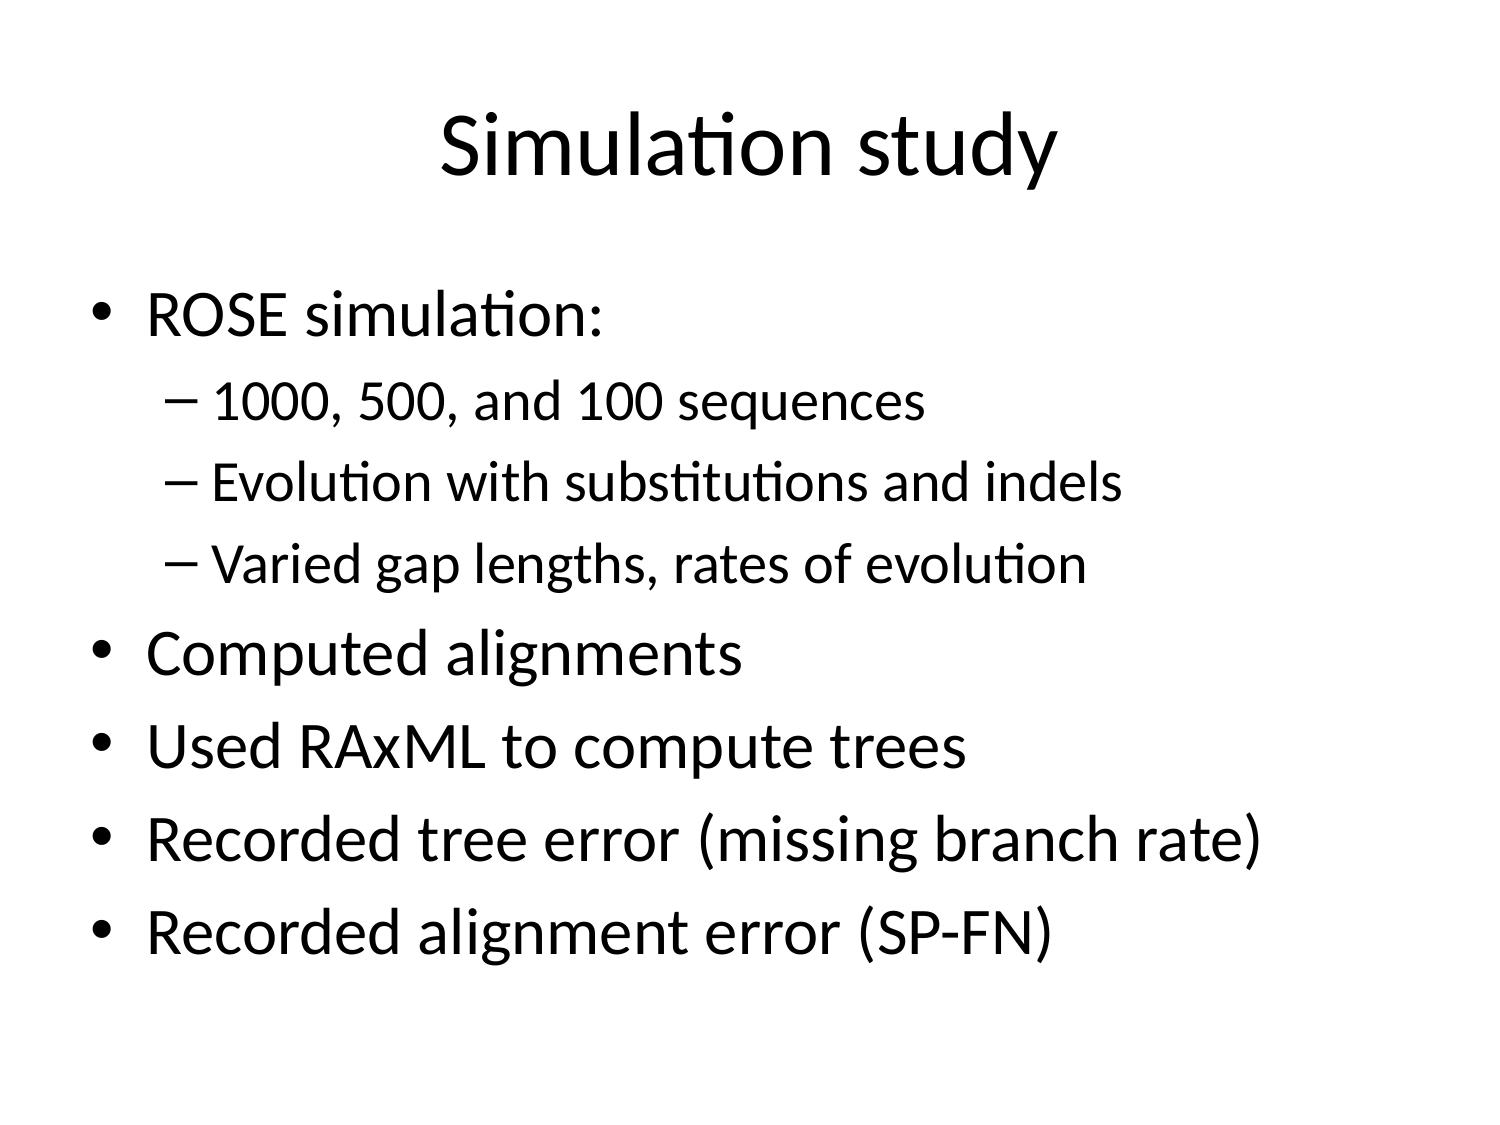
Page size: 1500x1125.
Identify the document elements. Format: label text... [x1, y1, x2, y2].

title Simulation study [75, 45, 1425, 233]
list ROSE simulation: 1000, 500, and 100 sequences Evolution with substitutions and indels Varied gap lengths, rates of evolution Computed alignments Used RAxML to compute trees Recorded tree error (missing branch rate) Recorded alignment error (SP-FN) [75, 262, 1425, 1005]
